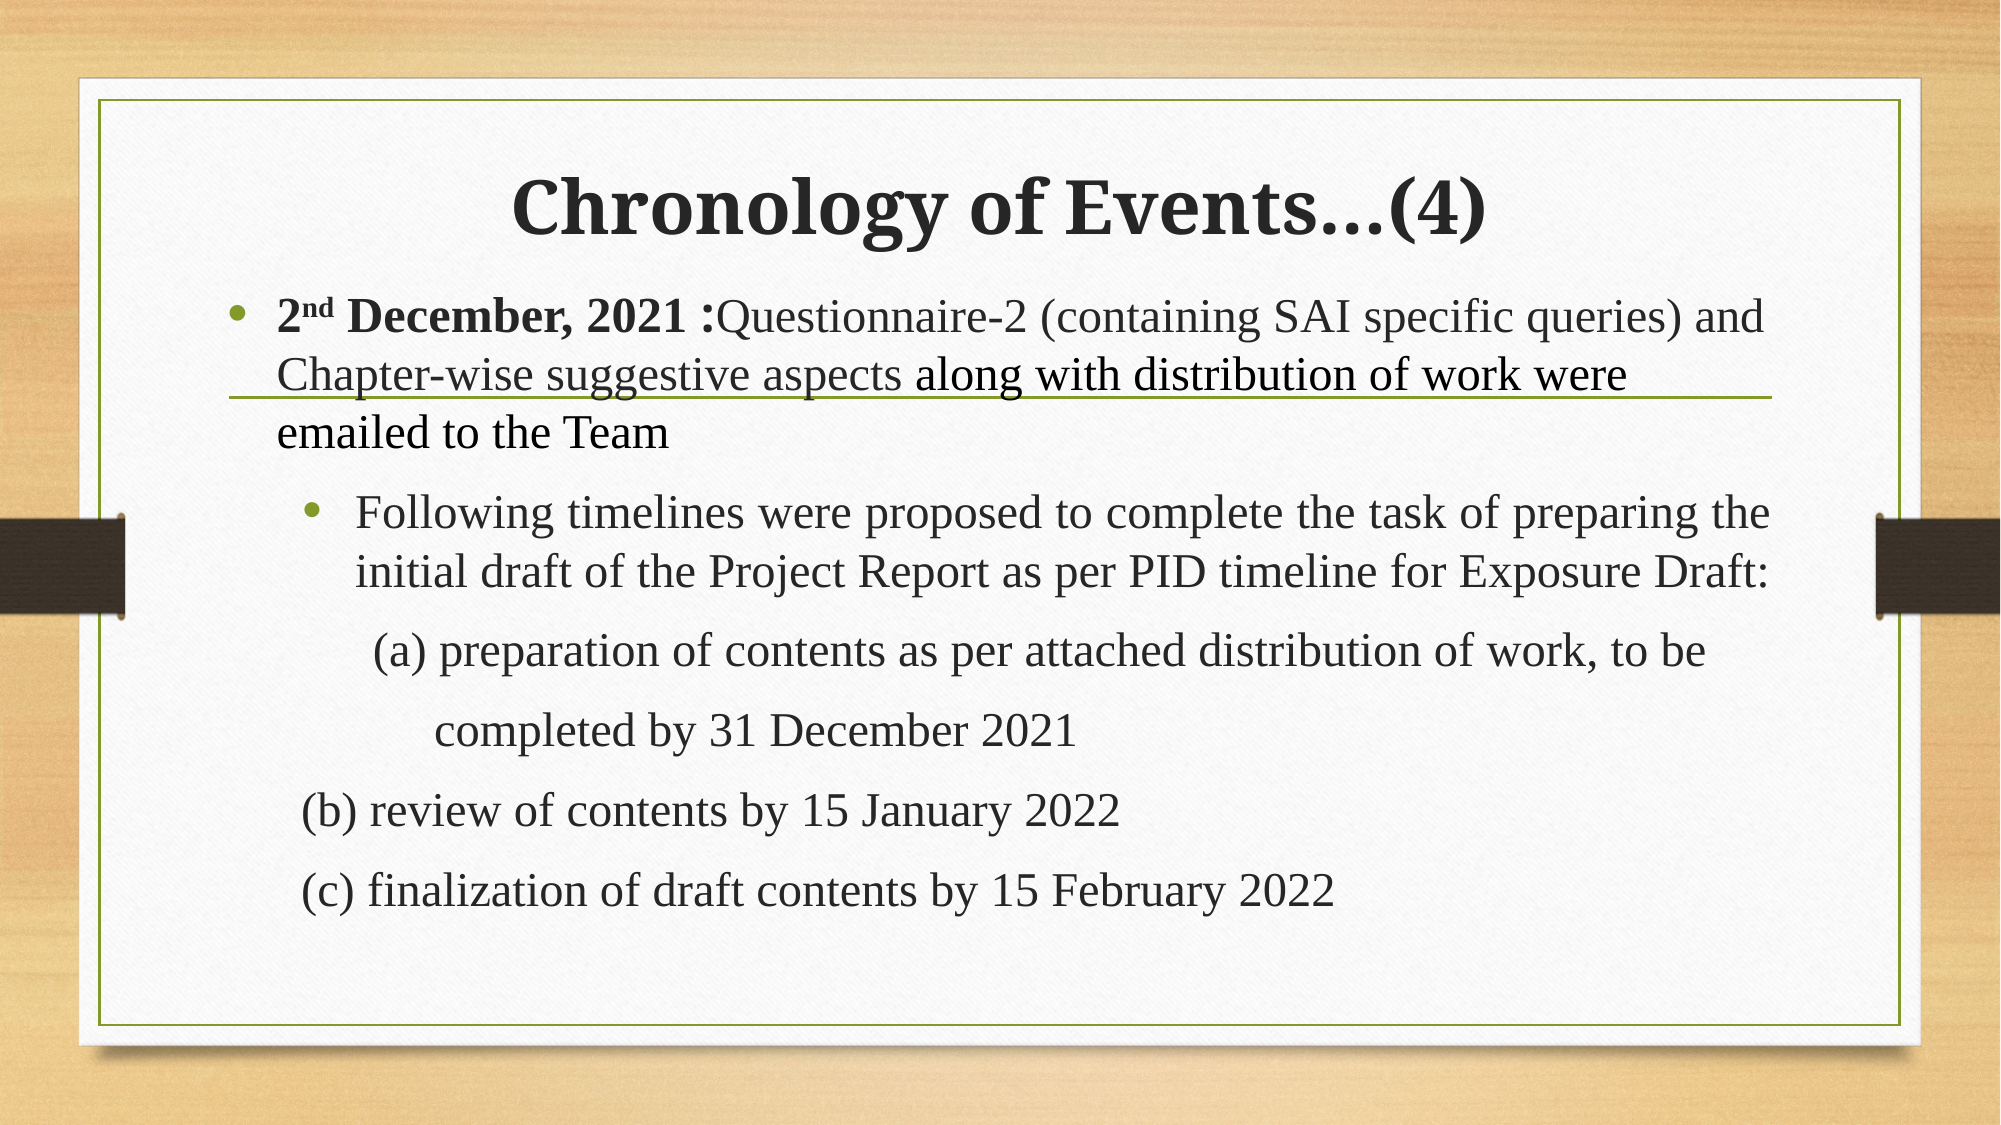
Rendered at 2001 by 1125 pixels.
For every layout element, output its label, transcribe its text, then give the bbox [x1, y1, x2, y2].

title Chronology of Events…(4) [212, 161, 1788, 249]
picture [0, 0, 2001, 1125]
list 2nd December, 2021 :Questionnaire-2 (containing SAI specific queries) and Chapter-wise suggestive aspects along with distribution of work were emailed to the Team Following timelines were proposed to complete the task of preparing the initial draft of the Project Report as per PID timeline for Exposure Draft: (a) preparation of contents as per attached distribution of work, to be completed by 31 December 2021 (b) review of contents by 15 January 2022 (c) finalization of draft contents by 15 February 2022 [212, 274, 1788, 964]
